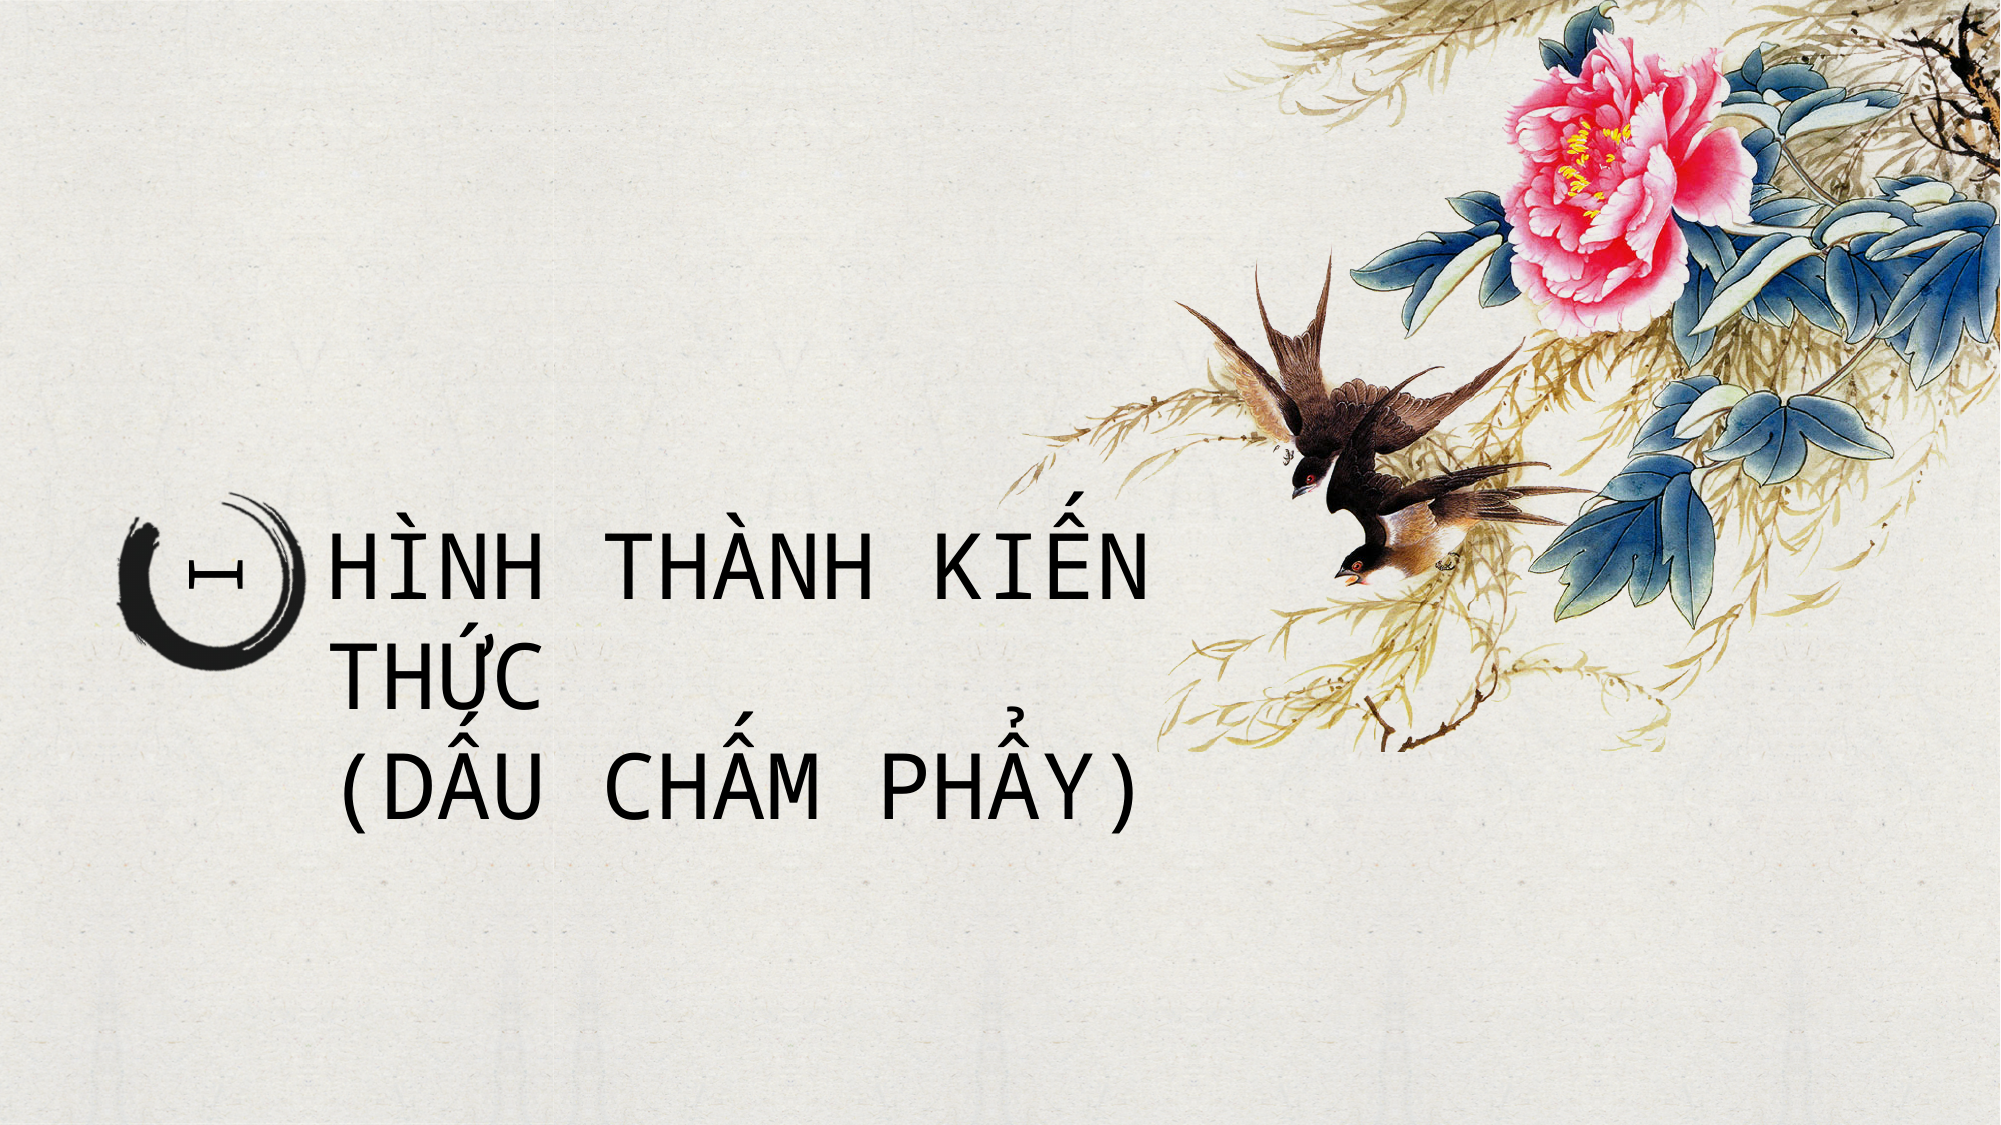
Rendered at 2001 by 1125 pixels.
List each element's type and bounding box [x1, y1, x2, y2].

picture [0, 0, 2001, 1125]
text_box [113, 474, 1350, 738]
